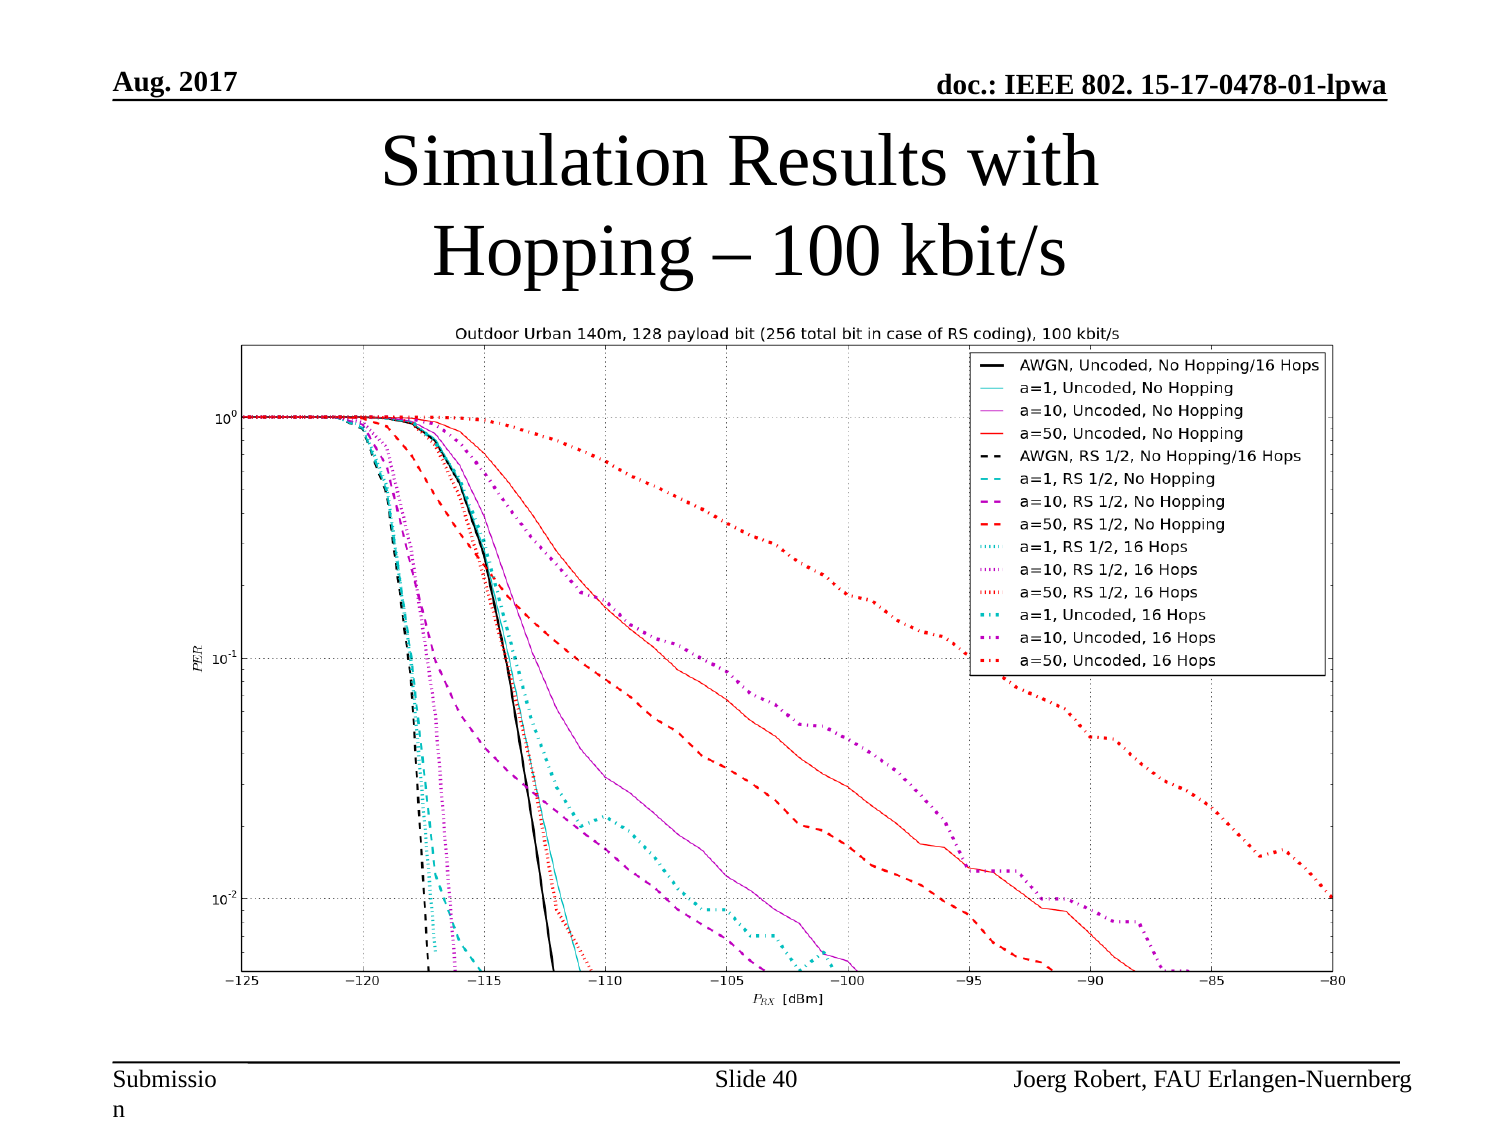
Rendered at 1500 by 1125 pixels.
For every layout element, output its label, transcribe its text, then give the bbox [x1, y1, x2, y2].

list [182, 302, 1377, 1024]
footer Joerg Robert, FAU Erlangen-Nuernberg [900, 1062, 1413, 1093]
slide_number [112, 62, 375, 98]
title Simulation Results with Hopping – 100 kbit/s [112, 112, 1388, 288]
slide_number Slide 40 [712, 1062, 800, 1093]
